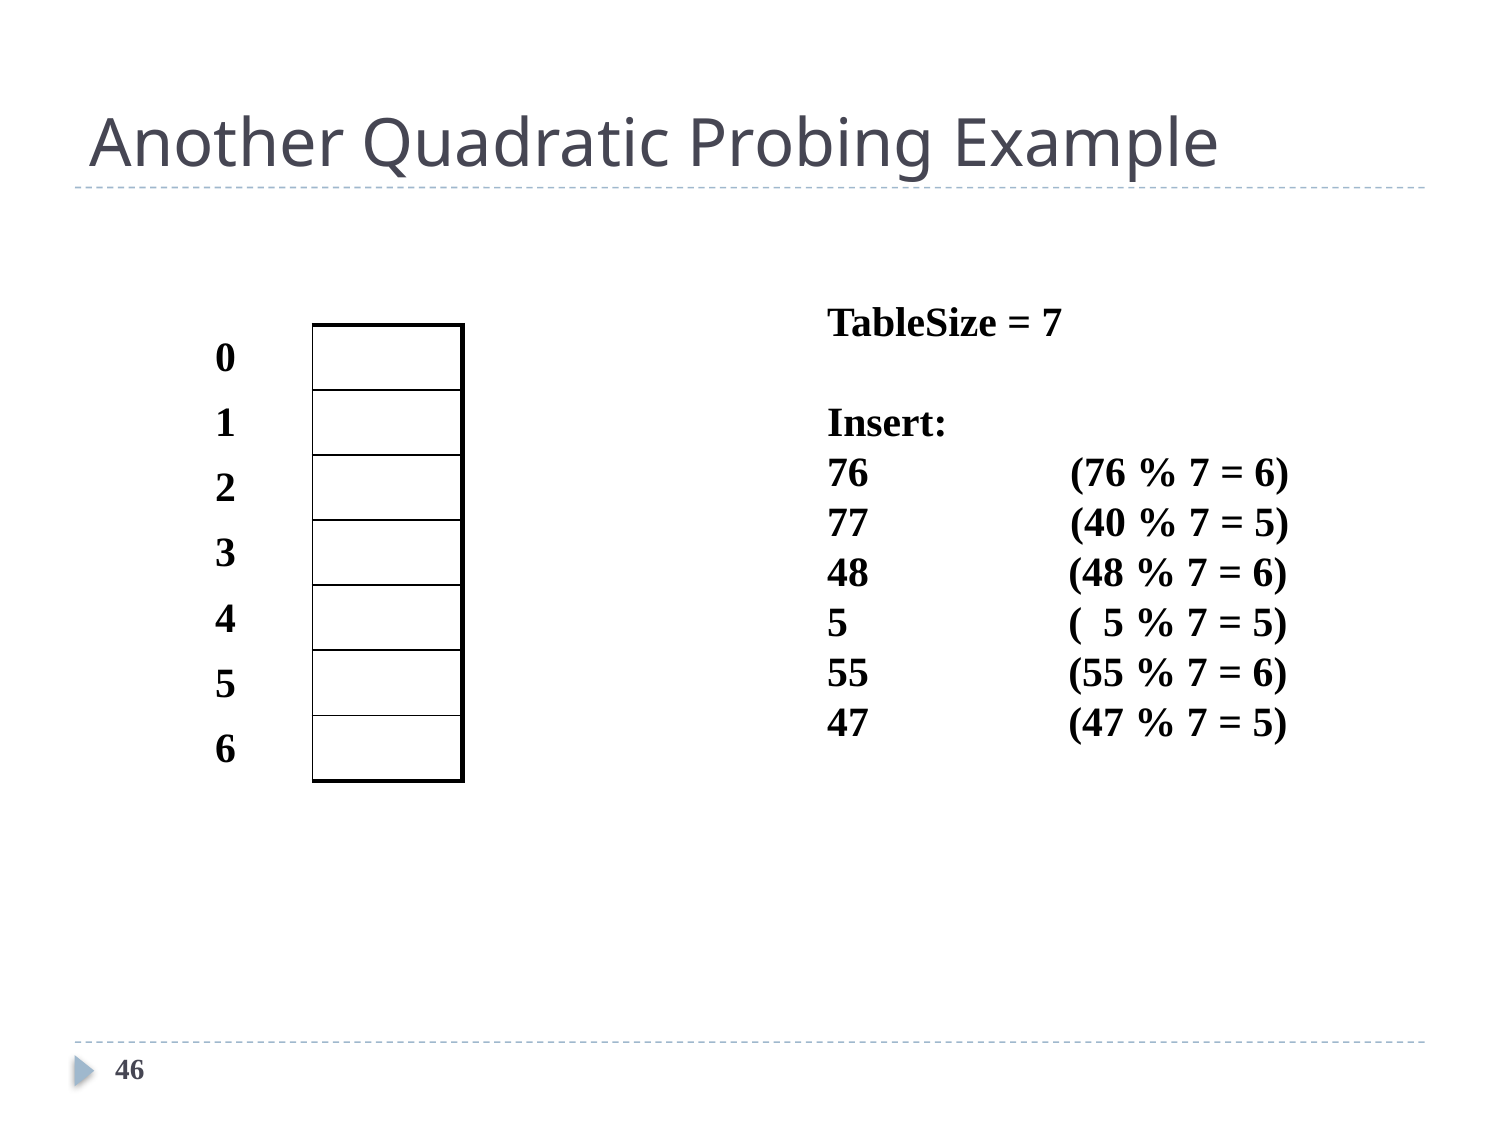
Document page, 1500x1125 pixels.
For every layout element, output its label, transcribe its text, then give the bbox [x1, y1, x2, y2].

table_cell [313, 521, 460, 584]
table_cell 3 [200, 520, 312, 585]
table_header [313, 327, 460, 389]
table_cell [313, 456, 460, 519]
title Another Quadratic Probing Example [75, 24, 1425, 188]
table_cell 6 [200, 715, 312, 781]
table_cell 4 [200, 585, 312, 650]
table_cell 1 [200, 390, 312, 455]
table_cell 5 [200, 650, 312, 715]
table_cell 2 [200, 455, 312, 520]
table_cell [313, 651, 460, 715]
slide_number 46 [100, 1042, 426, 1103]
table_header 0 [200, 325, 312, 390]
table_cell [313, 716, 460, 779]
table_cell [313, 586, 460, 649]
text_box TableSize = 7 Insert: (76 % 7 = 6) (40 % 7 = 5) 48 (48 % 7 = 6) 5 ( 5 % 7 = 5) 55 (55 % 7 = 6) 47 (47 % 7 = 5) [812, 287, 1325, 853]
table_cell [313, 391, 460, 454]
